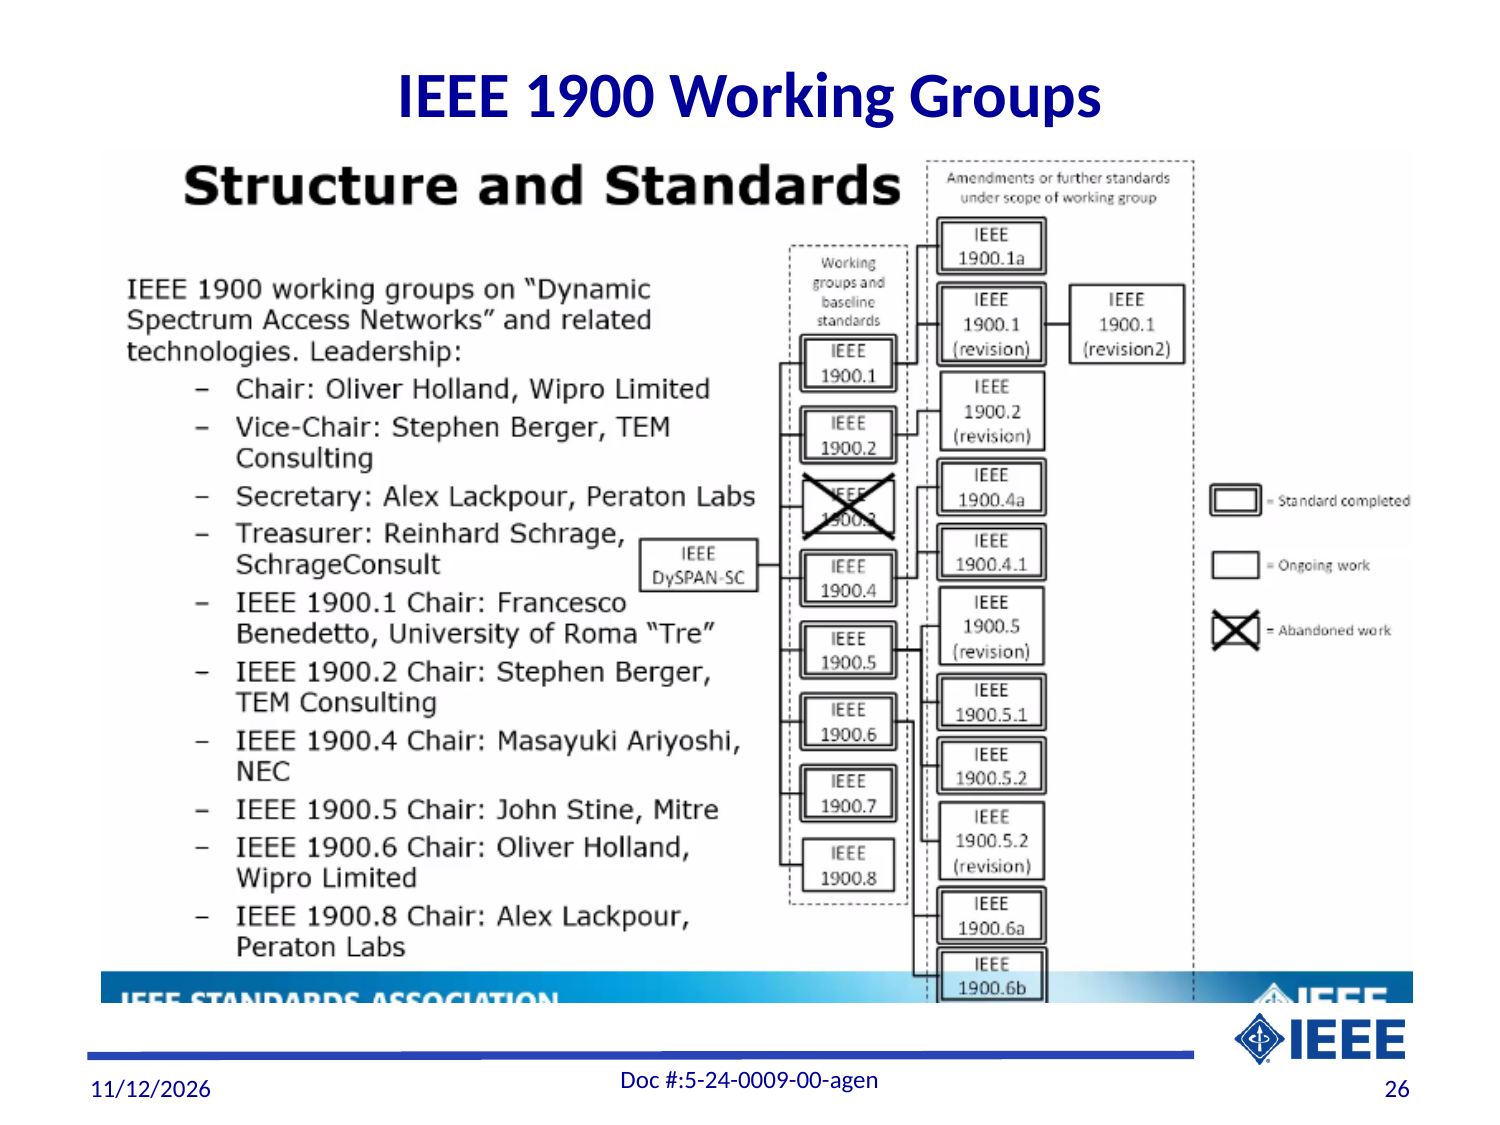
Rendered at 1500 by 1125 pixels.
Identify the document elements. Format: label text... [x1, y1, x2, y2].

title IEEE 1900 Working Groups [75, 45, 1425, 138]
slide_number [75, 1057, 425, 1118]
slide_number 26 [1074, 1057, 1425, 1118]
footer Doc #:5-24-0009-00-agen [496, 1054, 1004, 1103]
picture [1231, 1011, 1406, 1057]
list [101, 149, 1413, 1004]
